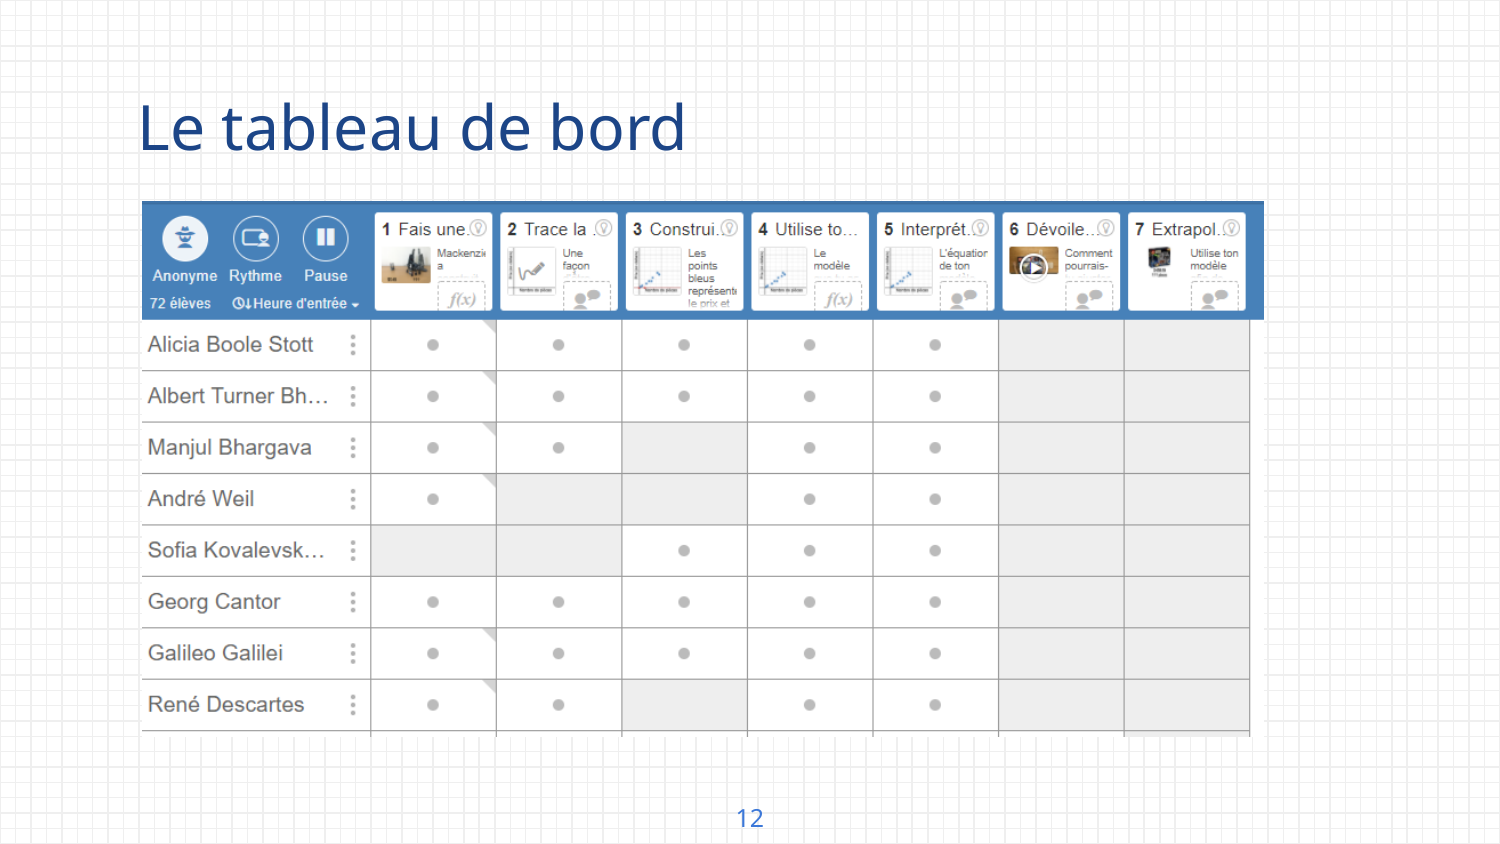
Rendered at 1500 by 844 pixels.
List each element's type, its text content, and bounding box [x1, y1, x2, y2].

title Le tableau de bord [122, 36, 1362, 178]
picture [141, 201, 1264, 737]
slide_number ‹#› [705, 796, 795, 844]
